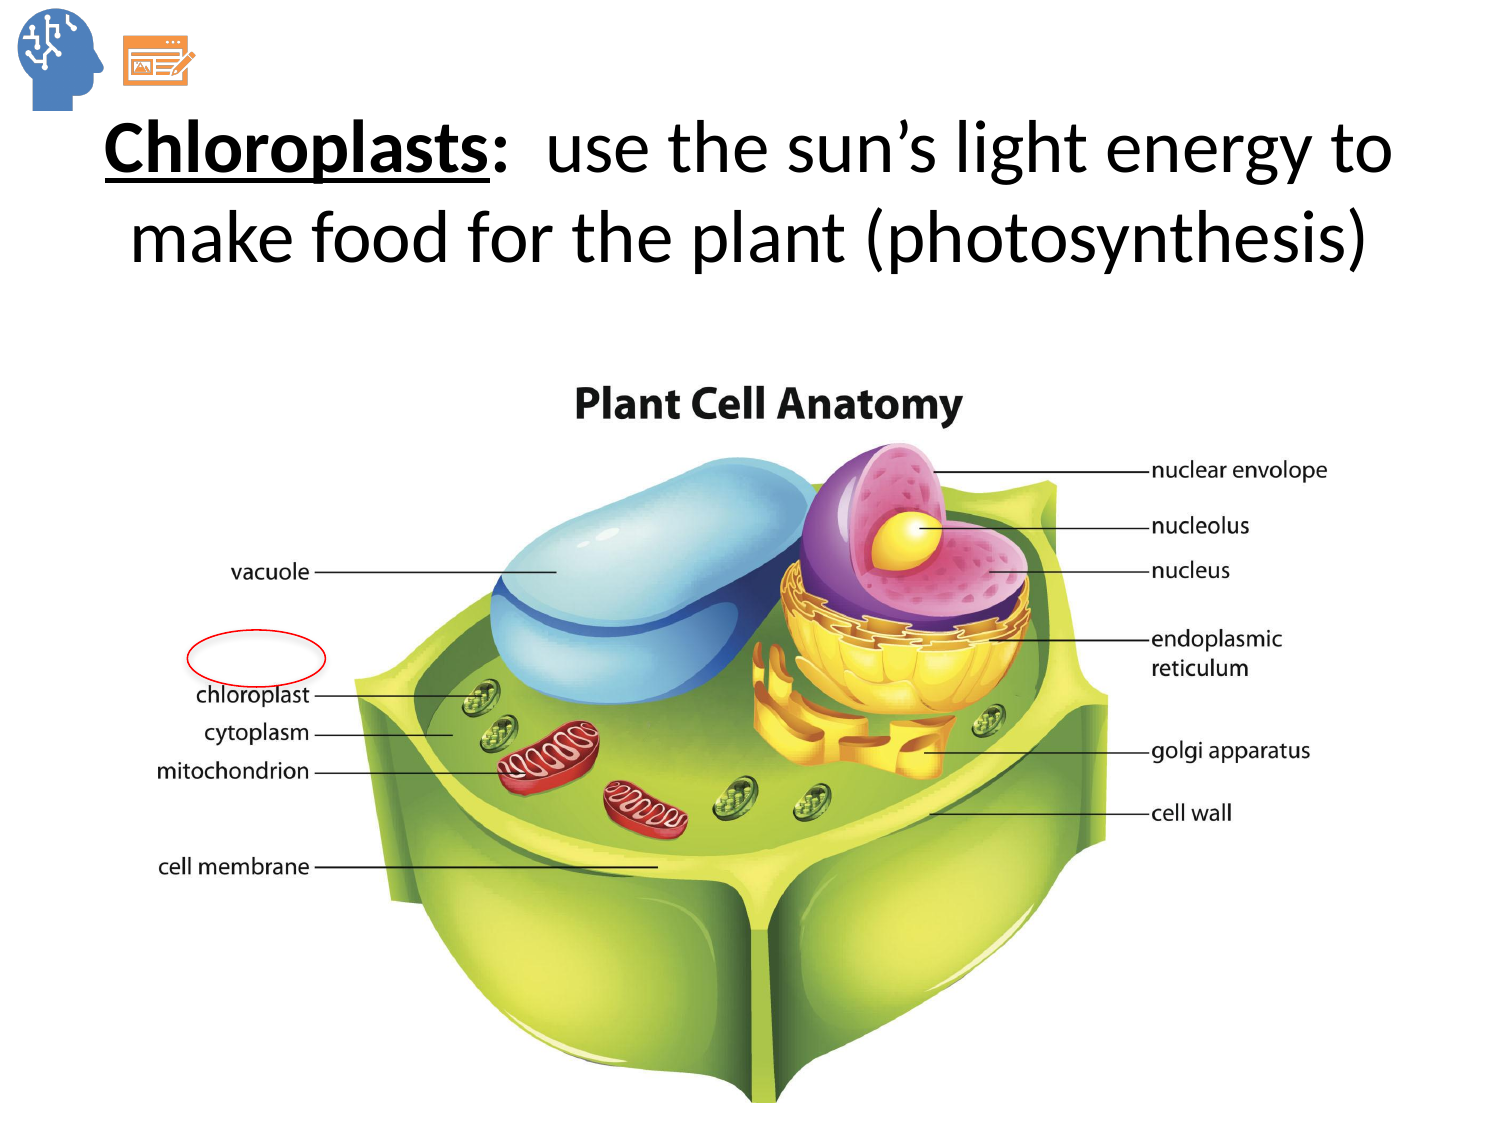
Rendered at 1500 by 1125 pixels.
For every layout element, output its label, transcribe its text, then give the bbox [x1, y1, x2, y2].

picture [120, 21, 197, 99]
text_box Chloroplasts: use the sun’s light energy to make food for the plant (photosynthesis) [87, 90, 1413, 286]
picture [158, 380, 1331, 1103]
text_box [0, 0, 115, 121]
